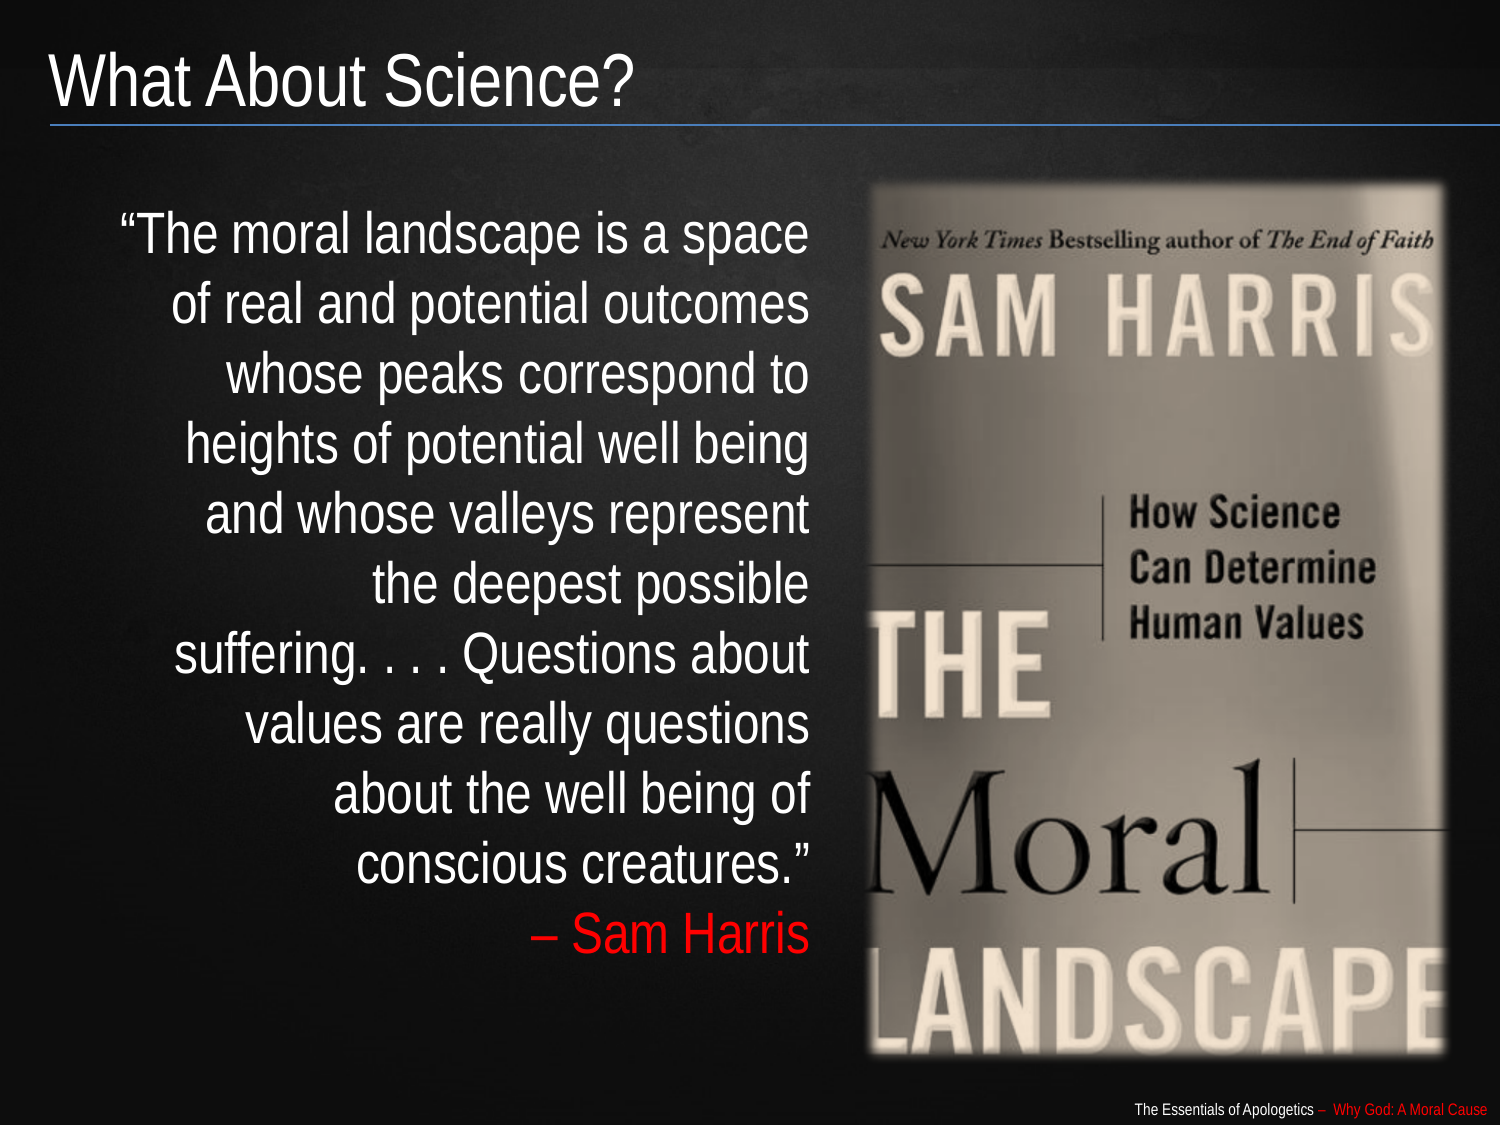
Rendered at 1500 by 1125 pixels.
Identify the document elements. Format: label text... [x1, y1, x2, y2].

text_box “The moral landscape is a space of real and potential outcomes whose peaks correspond to heights of potential well being and whose valleys represent the deepest possible suffering. . . . Questions about values are really questions about the well being of conscious creatures.” – Sam Harris [74, 187, 825, 972]
text_box What About Science? [33, 24, 1500, 130]
picture [0, 0, 1500, 1125]
